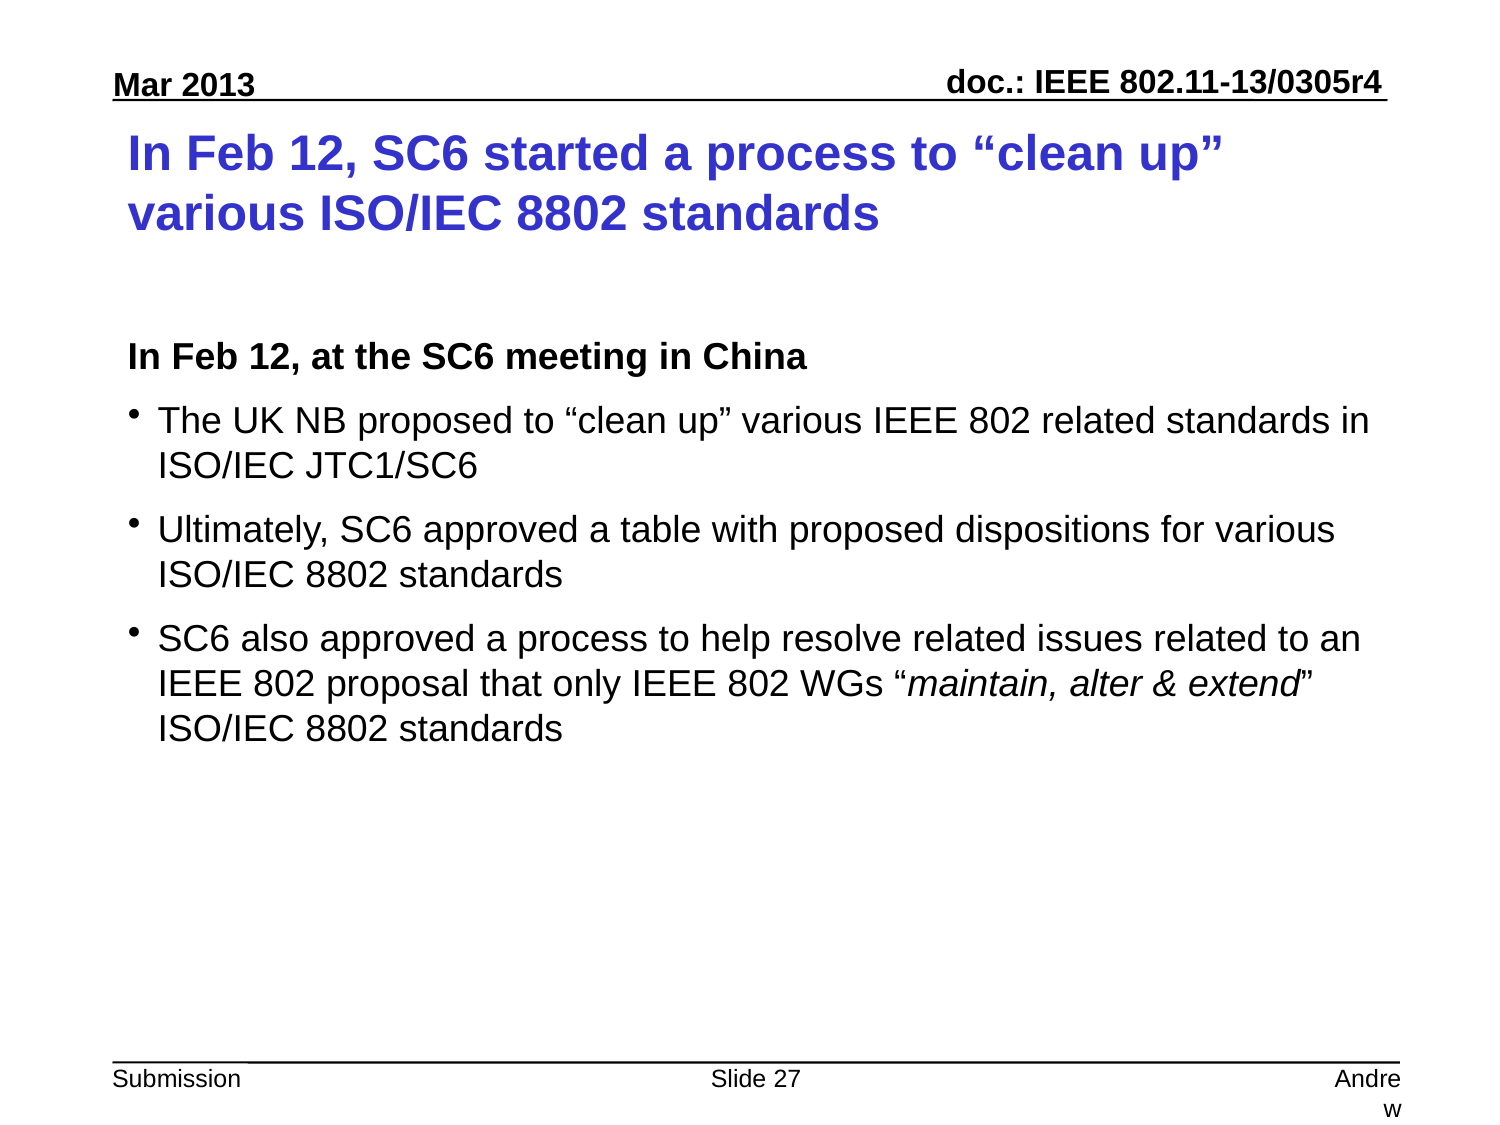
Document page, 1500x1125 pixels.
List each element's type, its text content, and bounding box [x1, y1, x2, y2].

title In Feb 12, SC6 started a process to “clean up” various ISO/IEC 8802 standards [112, 112, 1388, 288]
list In Feb 12, at the SC6 meeting in China The UK NB proposed to “clean up” various IEEE 802 related standards in ISO/IEC JTC1/SC6 Ultimately, SC6 approved a table with proposed dispositions for various ISO/IEC 8802 standards SC6 also approved a process to help resolve related issues related to an IEEE 802 proposal that only IEEE 802 WGs “maintain, alter & extend” ISO/IEC 8802 standards [112, 324, 1388, 1000]
footer Andrew Myles, Cisco [1320, 1061, 1402, 1093]
slide_number Slide 27 [709, 1061, 803, 1093]
